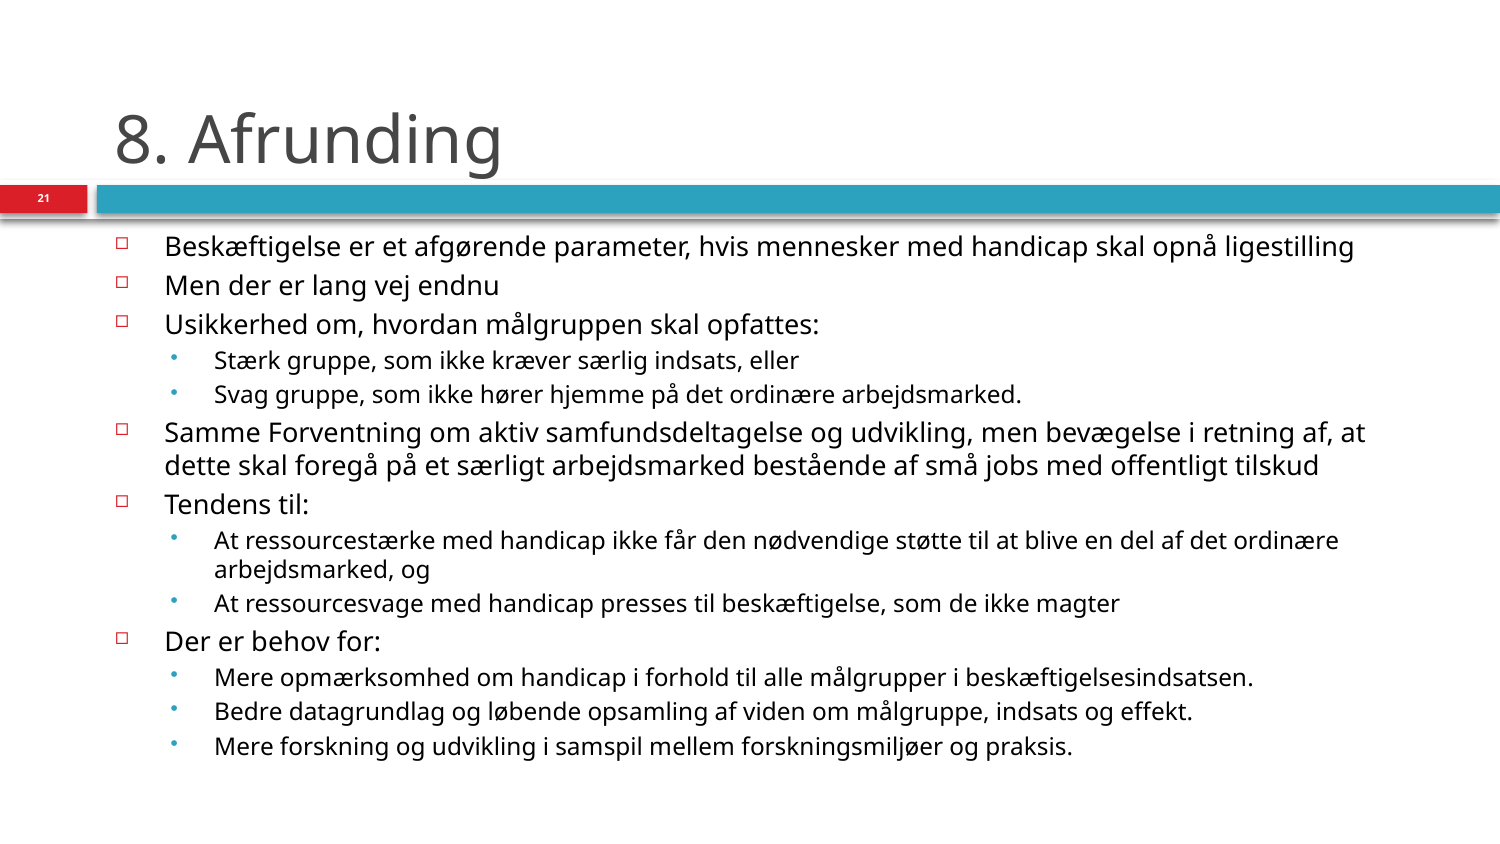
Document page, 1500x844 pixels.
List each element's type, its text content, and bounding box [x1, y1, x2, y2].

slide_number 21 [0, 184, 88, 215]
title 8. Afrunding [99, 19, 1438, 185]
list Beskæftigelse er et afgørende parameter, hvis mennesker med handicap skal opnå ligestilling Men der er lang vej endnu Usikkerhed om, hvordan målgruppen skal opfattes: Stærk gruppe, som ikke kræver særlig indsats, eller Svag gruppe, som ikke hører hjemme på det ordinære arbejdsmarked. Samme Forventning om aktiv samfundsdeltagelse og udvikling, men bevægelse i retning af, at dette skal foregå på et særligt arbejdsmarked bestående af små jobs med offentligt tilskud Tendens til: At ressourcestærke med handicap ikke får den nødvendige støtte til at blive en del af det ordinære arbejdsmarked, og At ressourcesvage med handicap presses til beskæftigelse, som de ikke magter Der er behov for: Mere opmærksomhed om handicap i forhold til alle målgrupper i beskæftigelsesindsatsen. Bedre datagrundlag og løbende opsamling af viden om målgruppe, indsats og effekt. Mere forskning og udvikling i samspil mellem forskningsmiljøer og praksis. [99, 221, 1388, 788]
